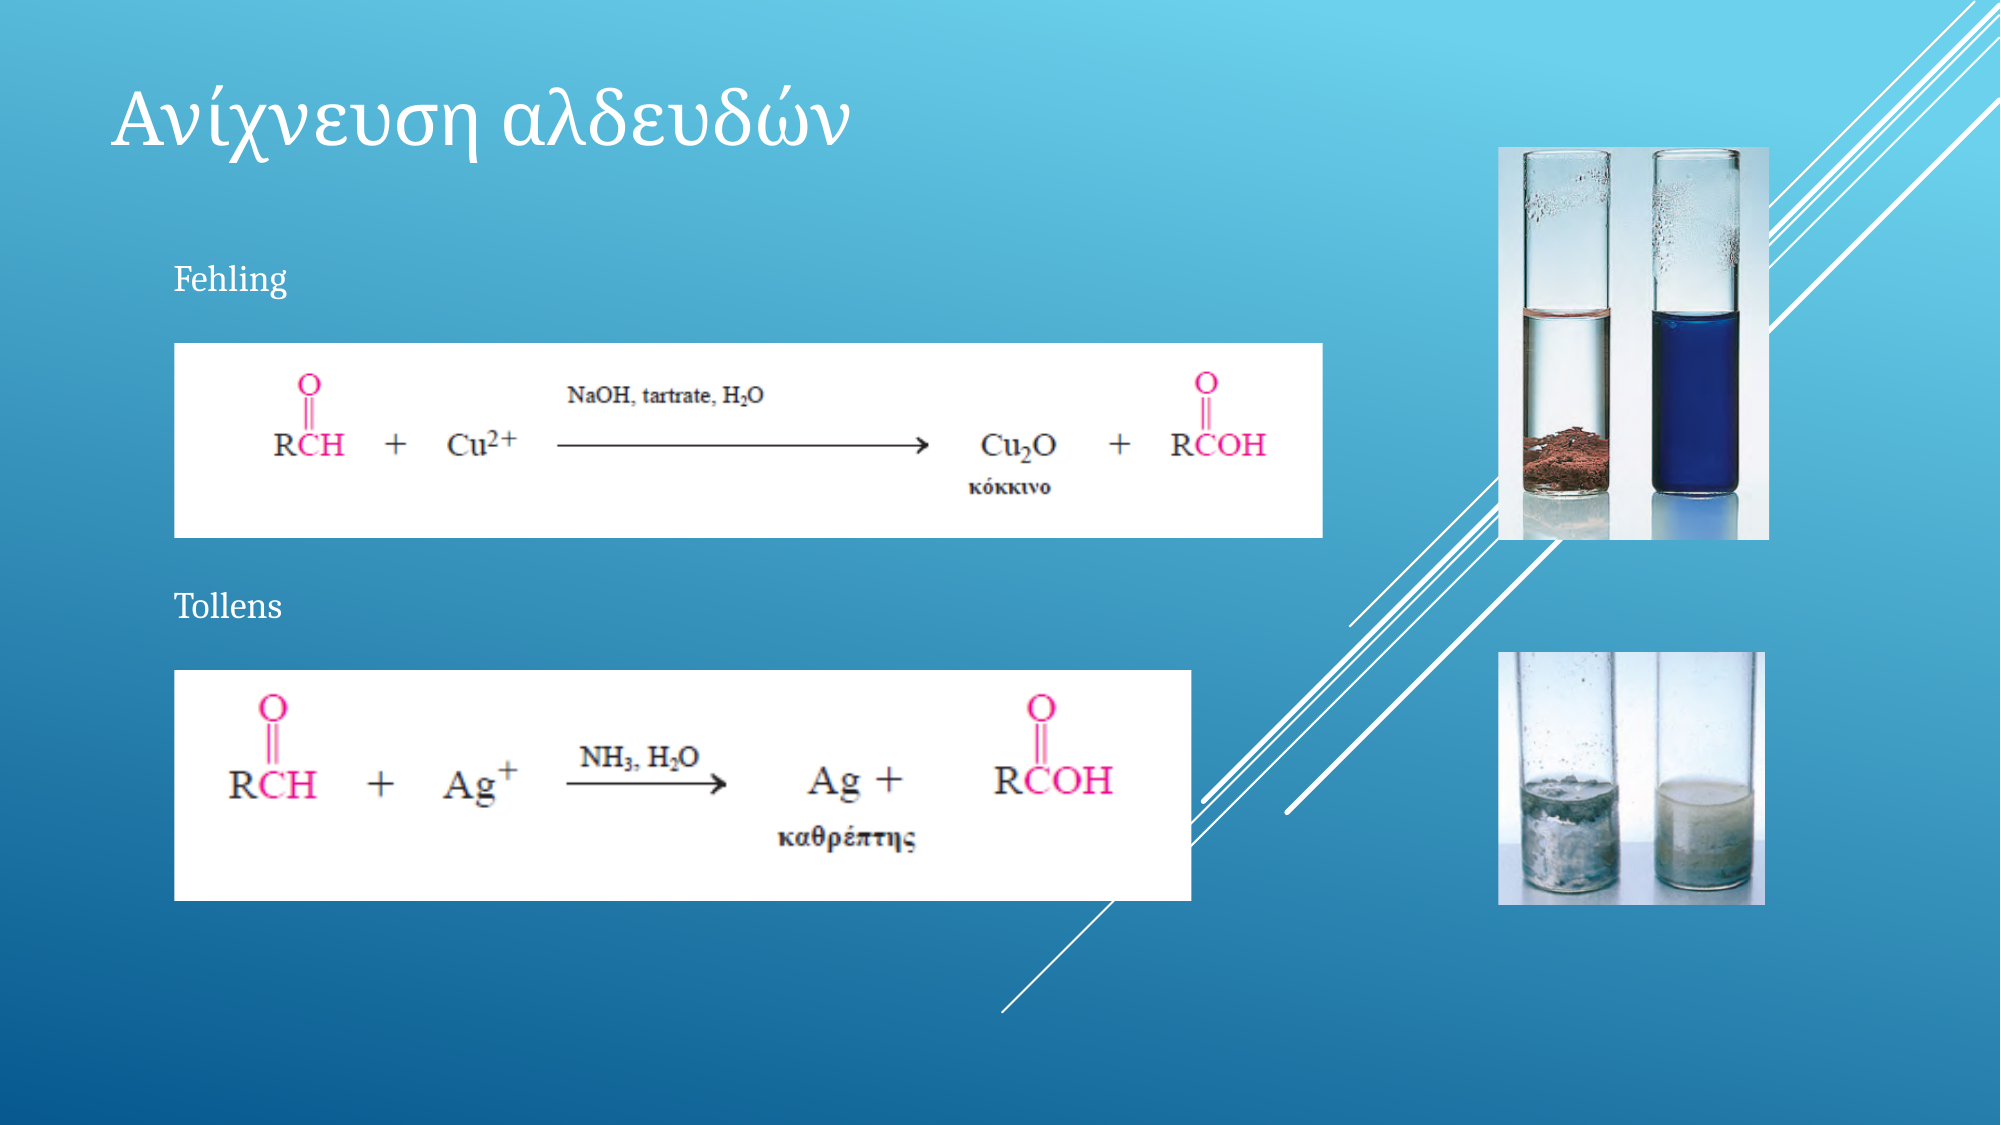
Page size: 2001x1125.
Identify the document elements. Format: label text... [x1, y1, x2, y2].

picture [174, 342, 1323, 538]
picture [1498, 146, 1770, 540]
picture [173, 670, 1192, 901]
text_box Tollens [158, 573, 504, 634]
text_box Ανίχνευση αλδευδών [96, 63, 1438, 169]
picture [1498, 651, 1766, 905]
text_box Fehling [158, 246, 874, 307]
